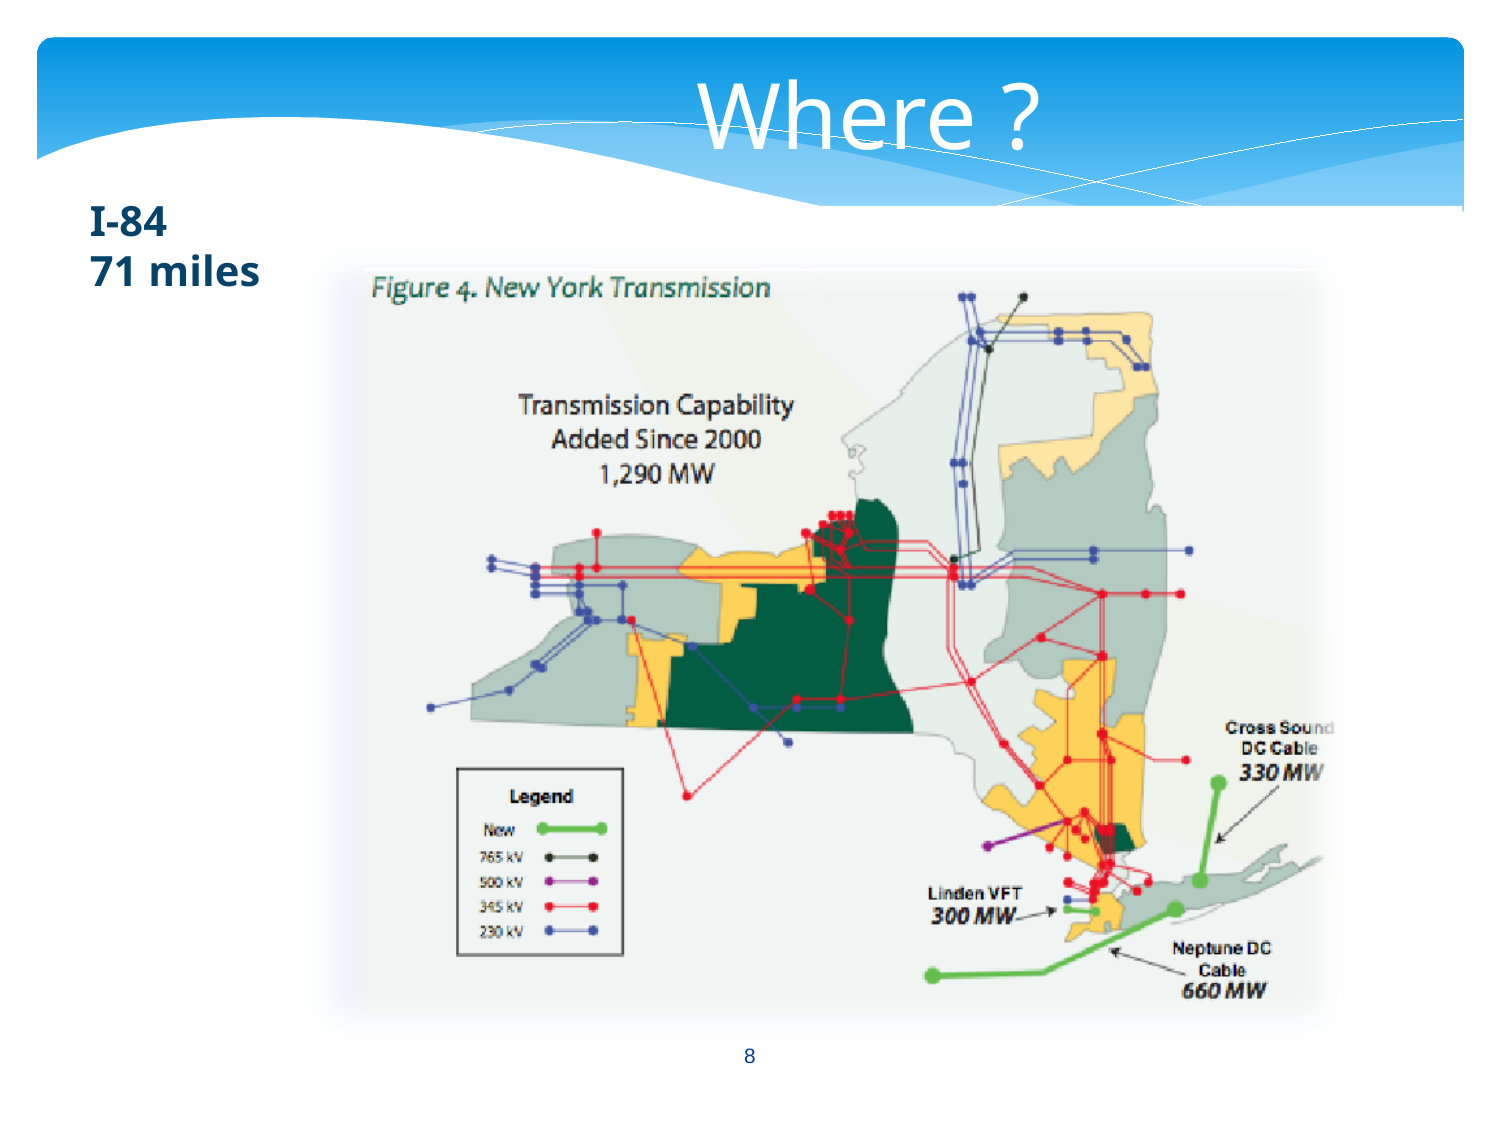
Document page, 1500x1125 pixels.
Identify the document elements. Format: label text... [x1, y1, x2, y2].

picture [299, 240, 1351, 1047]
text_box I-84 71 miles [75, 187, 550, 303]
title Where ? [287, 24, 1450, 200]
slide_number 8 [654, 1054, 846, 1086]
